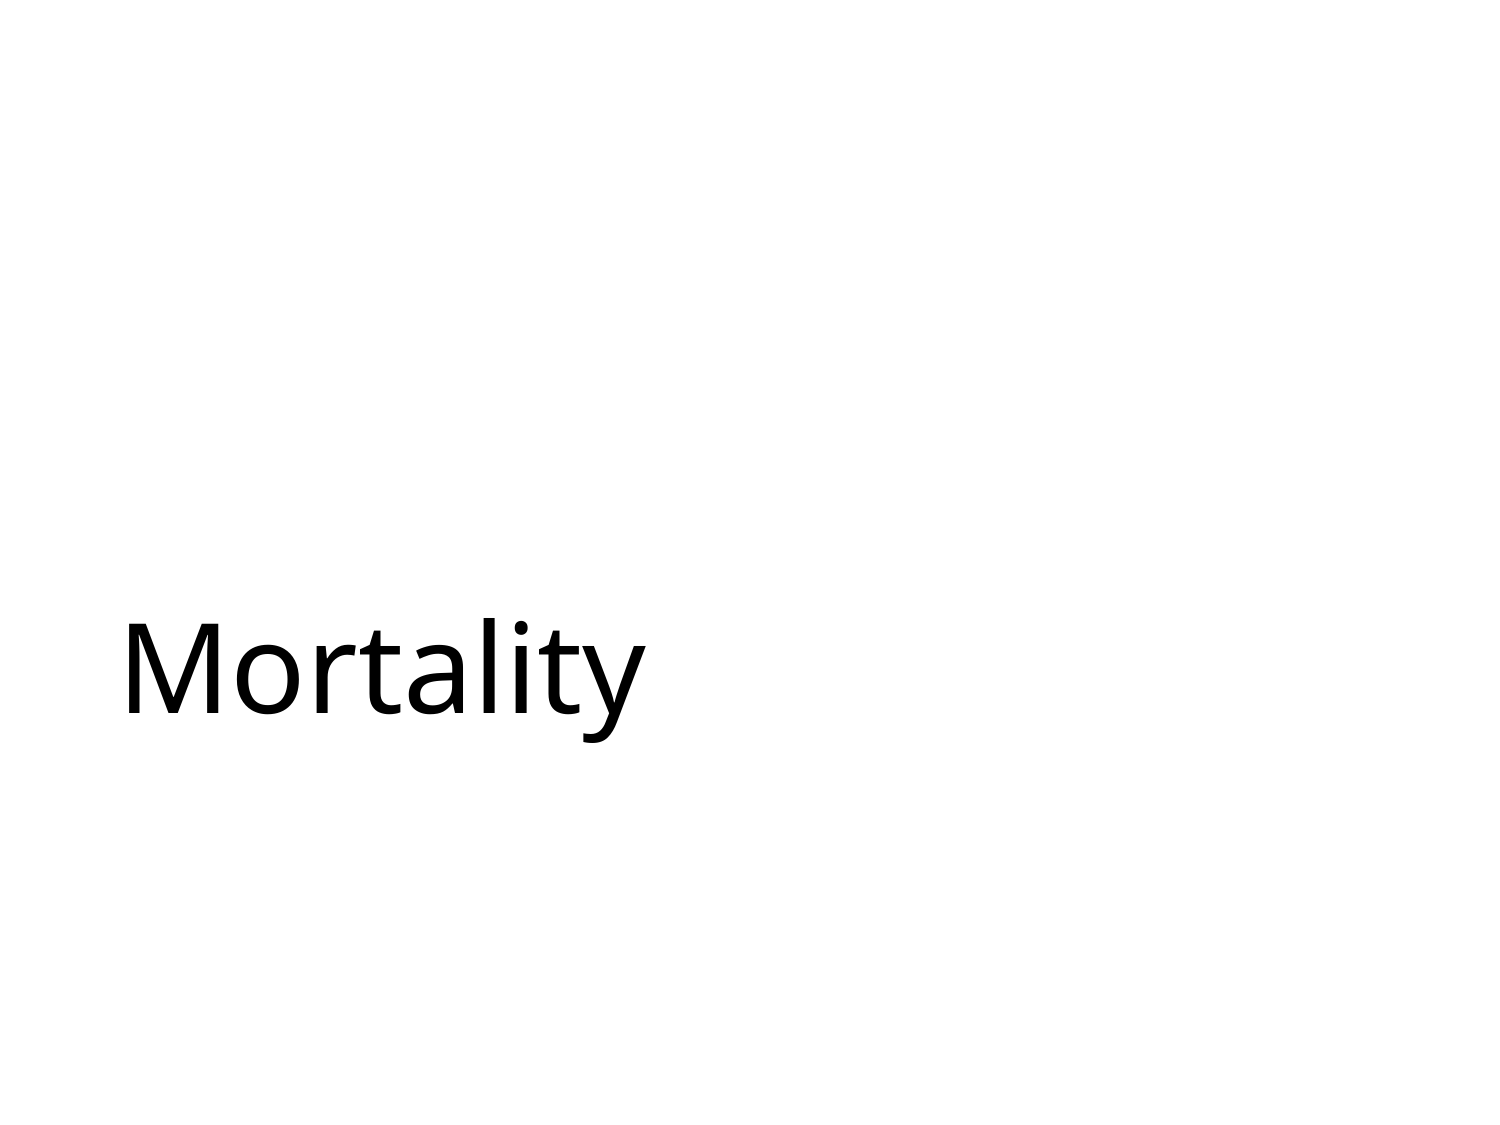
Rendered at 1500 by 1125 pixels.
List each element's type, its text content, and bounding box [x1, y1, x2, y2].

title Mortality [102, 280, 1397, 749]
